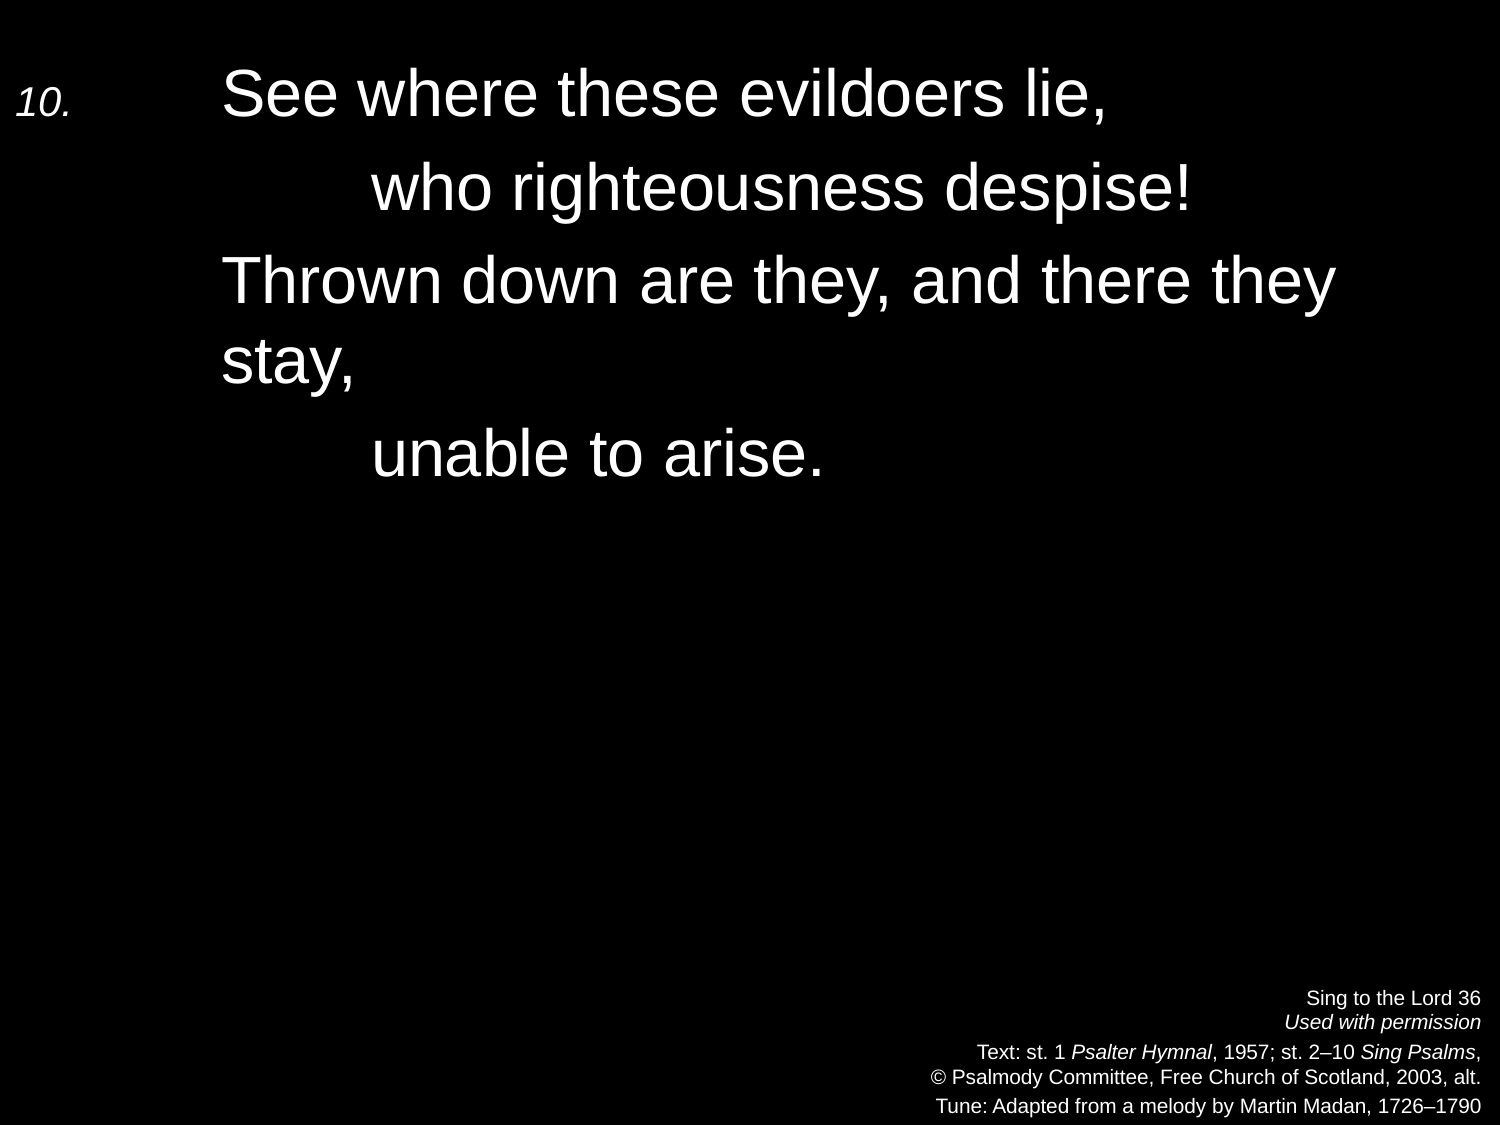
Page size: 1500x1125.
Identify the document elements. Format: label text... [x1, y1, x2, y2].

text_box Sing to the Lord 36 Used with permission Text: st. 1 Psalter Hymnal, 1957; st. 2–10 Sing Psalms, © Psalmody Committee, Free Church of Scotland, 2003, alt. Tune: Adapted from a melody by Martin Madan, 1726–1790 [0, 976, 1496, 1125]
list 10. See where these evildoers lie, who righteousness despise! Thrown down are they, and there they stay, unable to arise. [0, 42, 1500, 1047]
